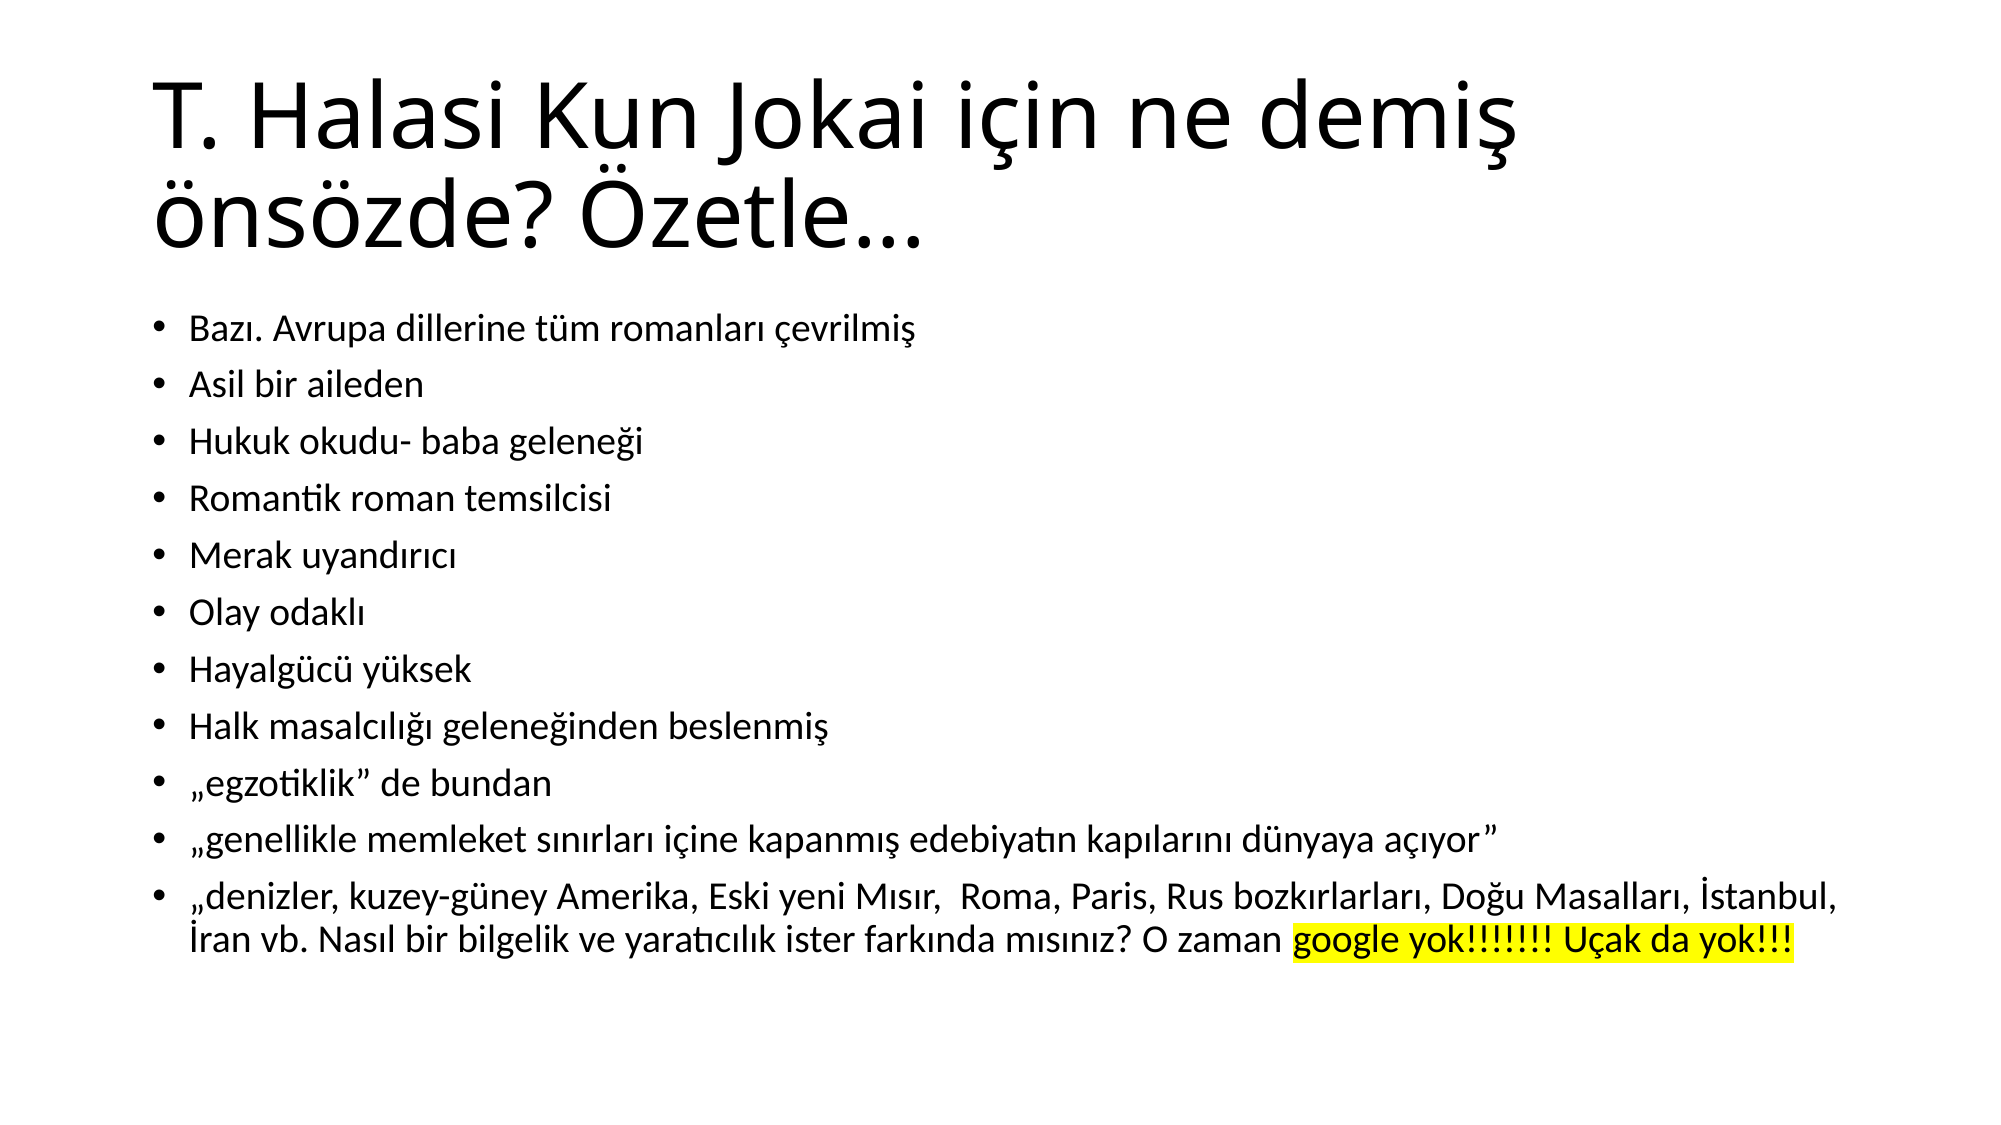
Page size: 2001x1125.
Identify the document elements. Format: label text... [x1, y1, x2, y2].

title T. Halasi Kun Jokai için ne demiş önsözde? Özetle... [137, 59, 1863, 278]
list Bazı. Avrupa dillerine tüm romanları çevrilmiş Asil bir aileden Hukuk okudu- baba geleneği Romantik roman temsilcisi Merak uyandırıcı Olay odaklı Hayalgücü yüksek Halk masalcılığı geleneğinden beslenmiş „egzotiklik” de bundan „genellikle memleket sınırları içine kapanmış edebiyatın kapılarını dünyaya açıyor” „denizler, kuzey-güney Amerika, Eski yeni Mısır, Roma, Paris, Rus bozkırlarları, Doğu Masalları, İstanbul, İran vb. Nasıl bir bilgelik ve yaratıcılık ister farkında mısınız? O zaman google yok!!!!!!! Uçak da yok!!! [137, 299, 1863, 1014]
